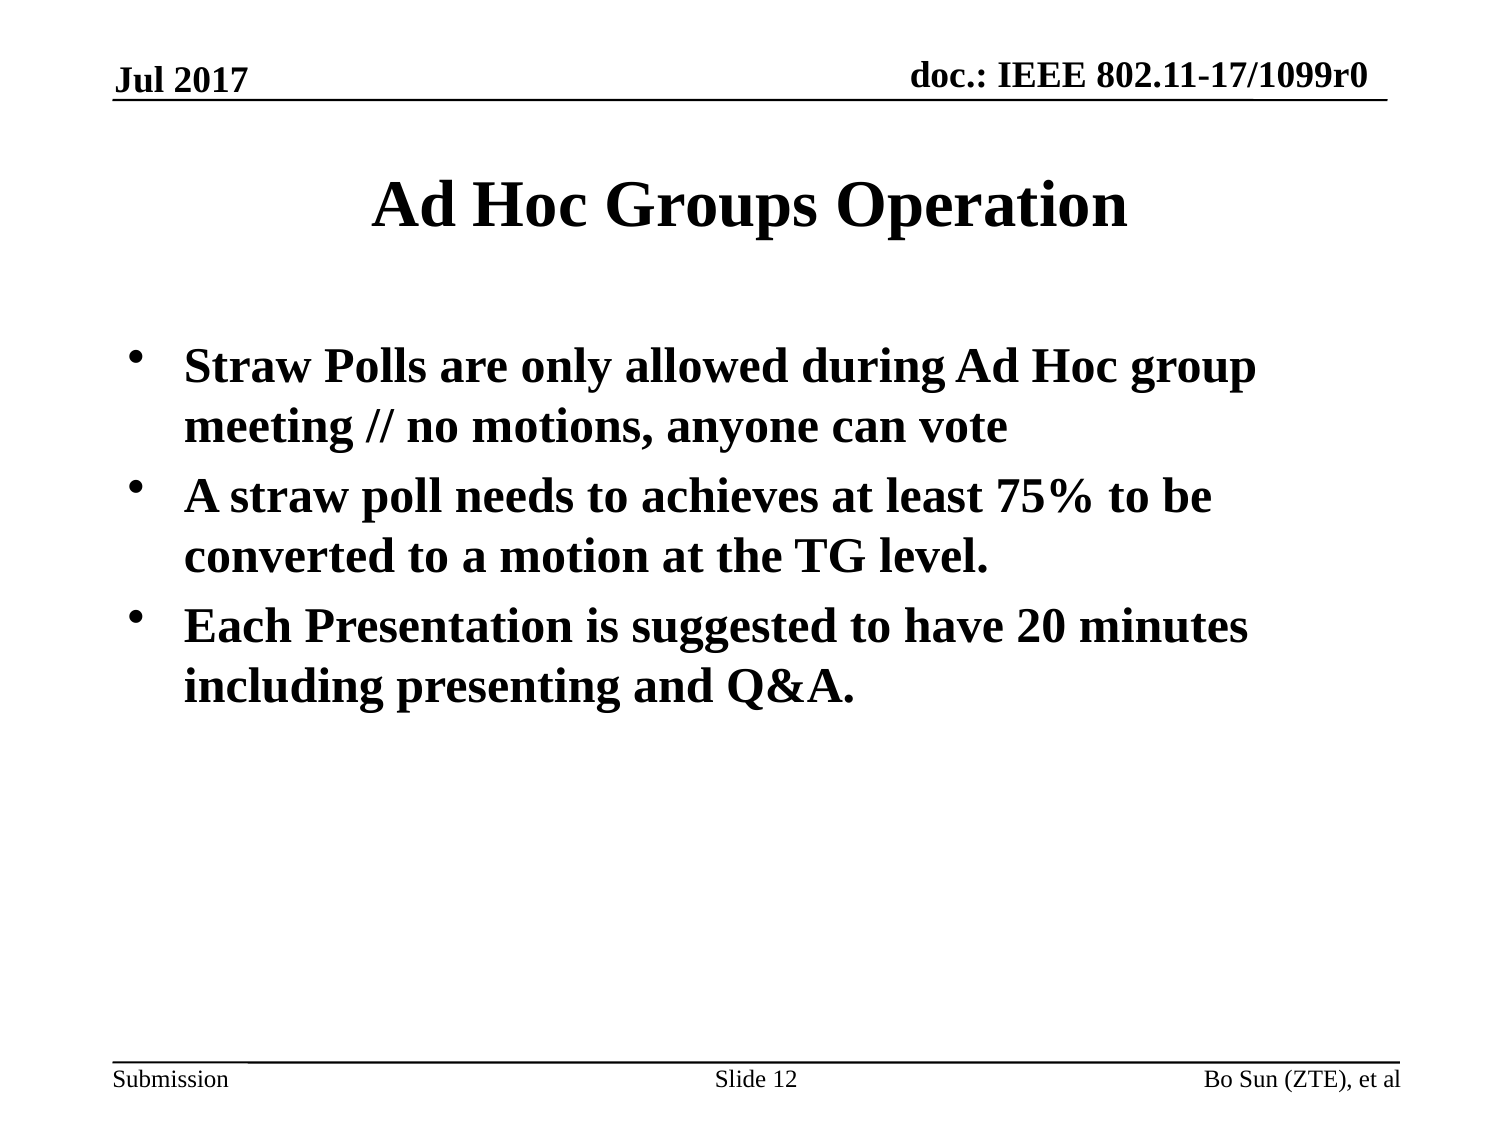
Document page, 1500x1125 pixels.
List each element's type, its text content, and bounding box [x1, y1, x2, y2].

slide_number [114, 54, 251, 101]
footer Bo Sun (ZTE), et al [1200, 1061, 1402, 1093]
slide_number Slide 12 [712, 1061, 800, 1093]
list Straw Polls are only allowed during Ad Hoc group meeting // no motions, anyone can vote A straw poll needs to achieves at least 75% to be converted to a motion at the TG level. Each Presentation is suggested to have 20 minutes including presenting and Q&A. [112, 324, 1388, 1000]
title Ad Hoc Groups Operation [112, 112, 1388, 288]
